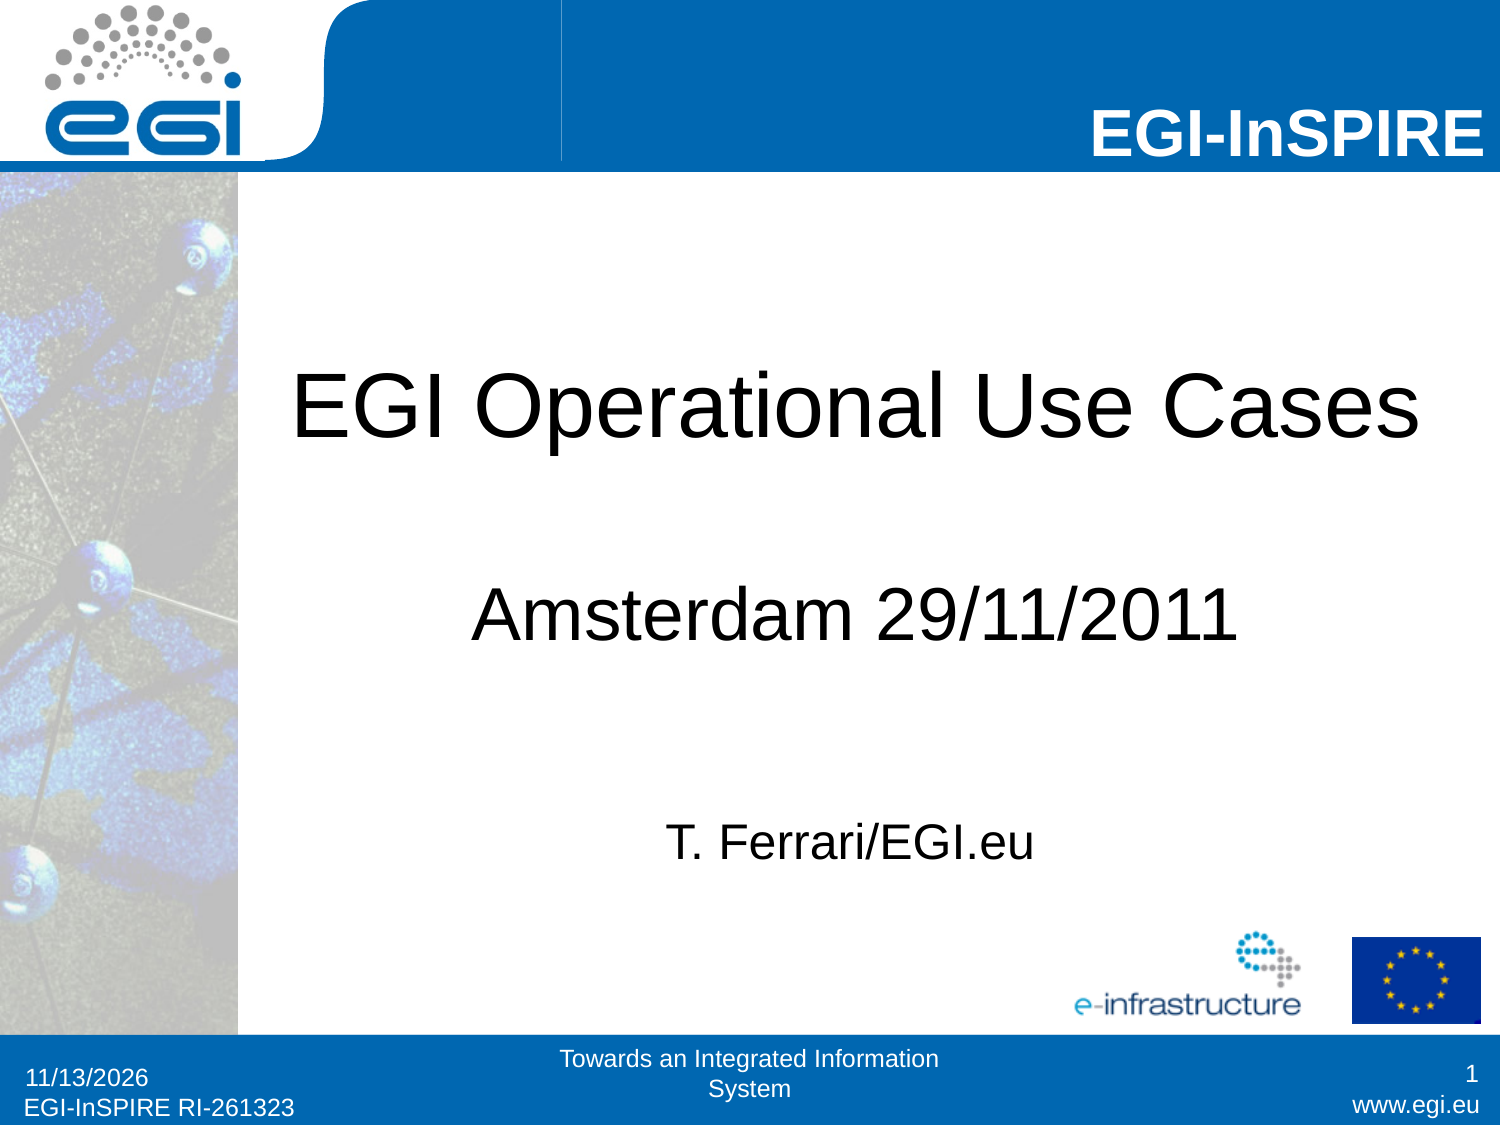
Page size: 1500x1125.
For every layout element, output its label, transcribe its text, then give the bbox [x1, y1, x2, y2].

picture [1069, 953, 1307, 1022]
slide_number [10, 1046, 361, 1106]
picture [0, 0, 265, 161]
slide_number 1 [1144, 1042, 1495, 1103]
title EGI Operational Use Cases Amsterdam 29/11/2011 [265, 380, 1447, 622]
subtitle T. Ferrari/EGI.eu [371, 731, 1329, 953]
picture [0, 172, 238, 1034]
footer Towards an Integrated Information System [512, 1042, 988, 1103]
picture [1352, 937, 1481, 1024]
